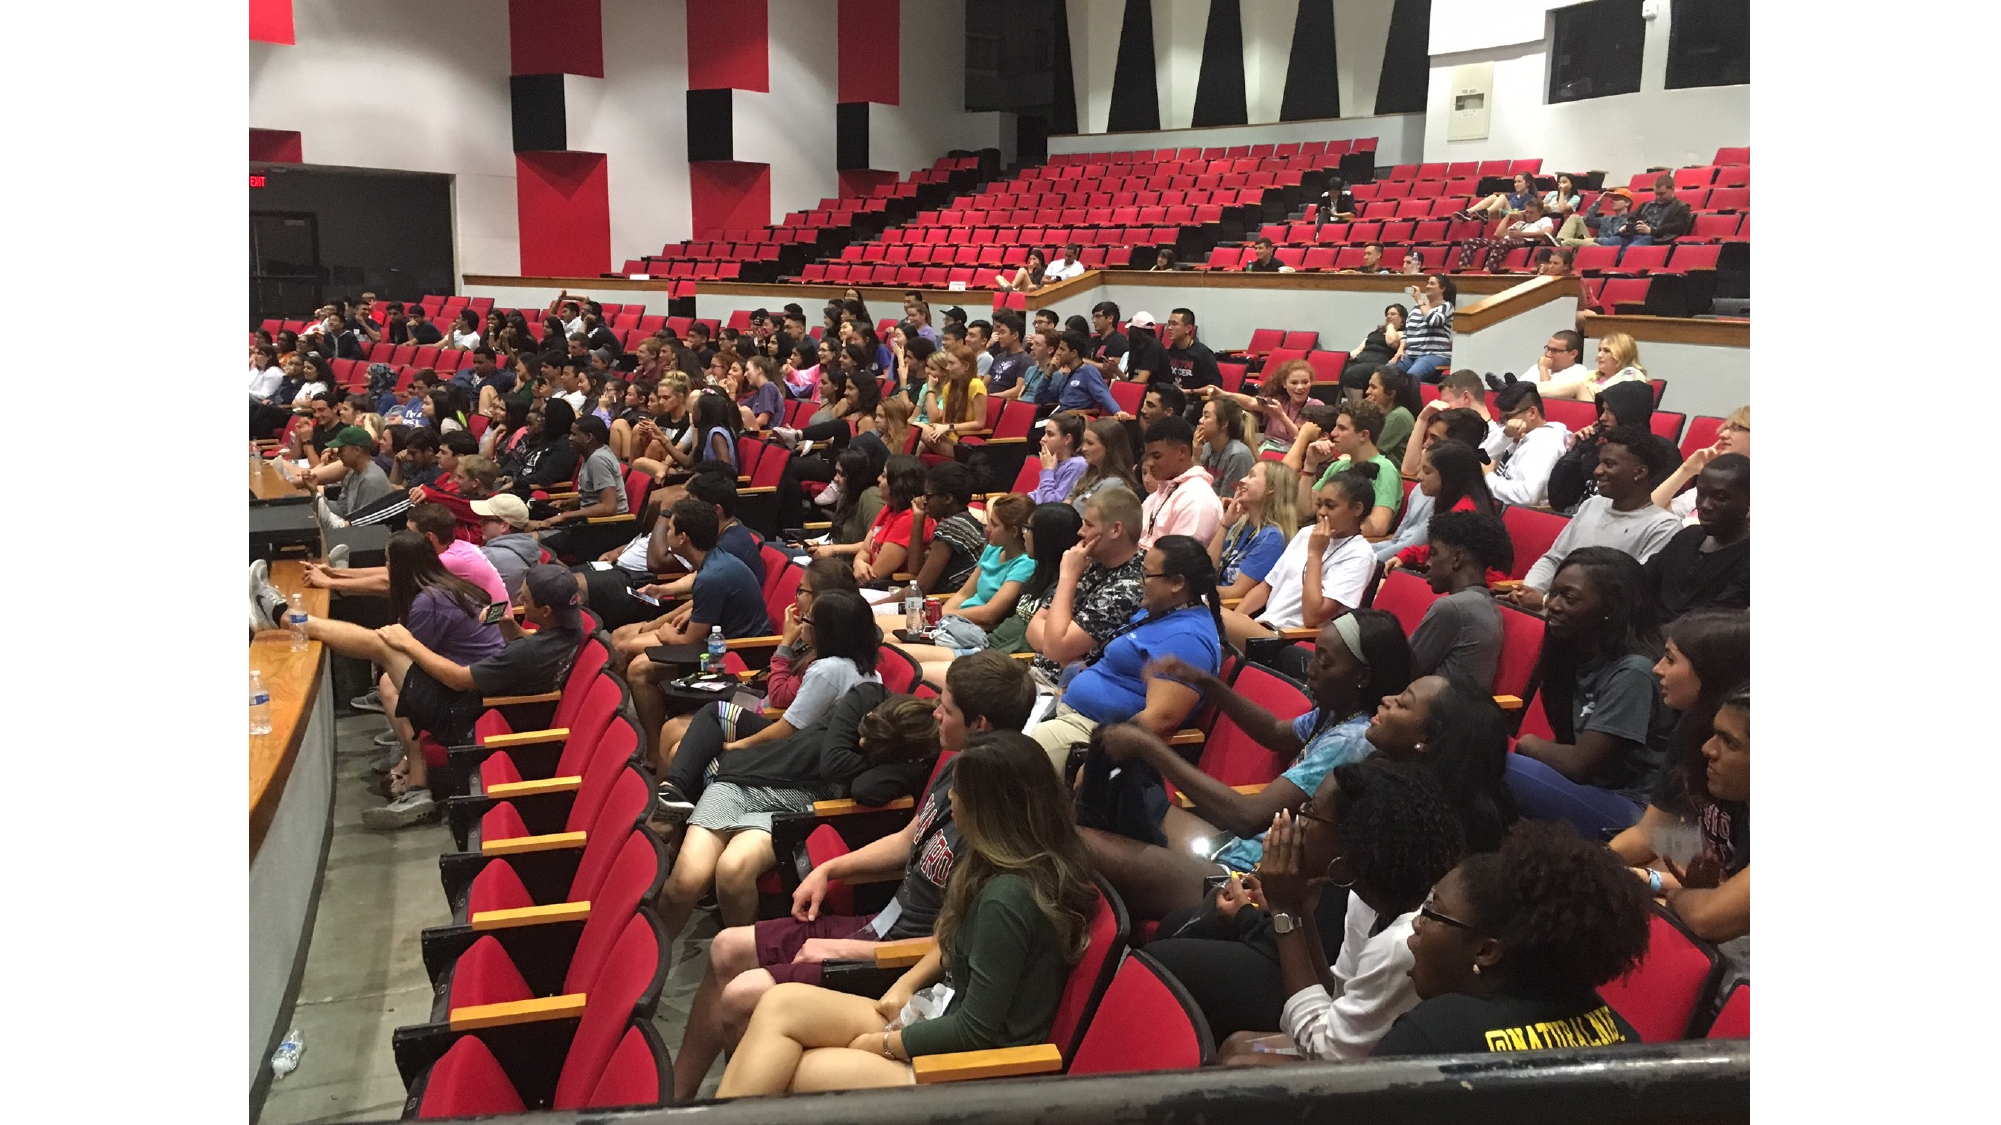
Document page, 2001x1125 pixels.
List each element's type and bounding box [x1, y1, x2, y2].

picture [249, 0, 1750, 1125]
